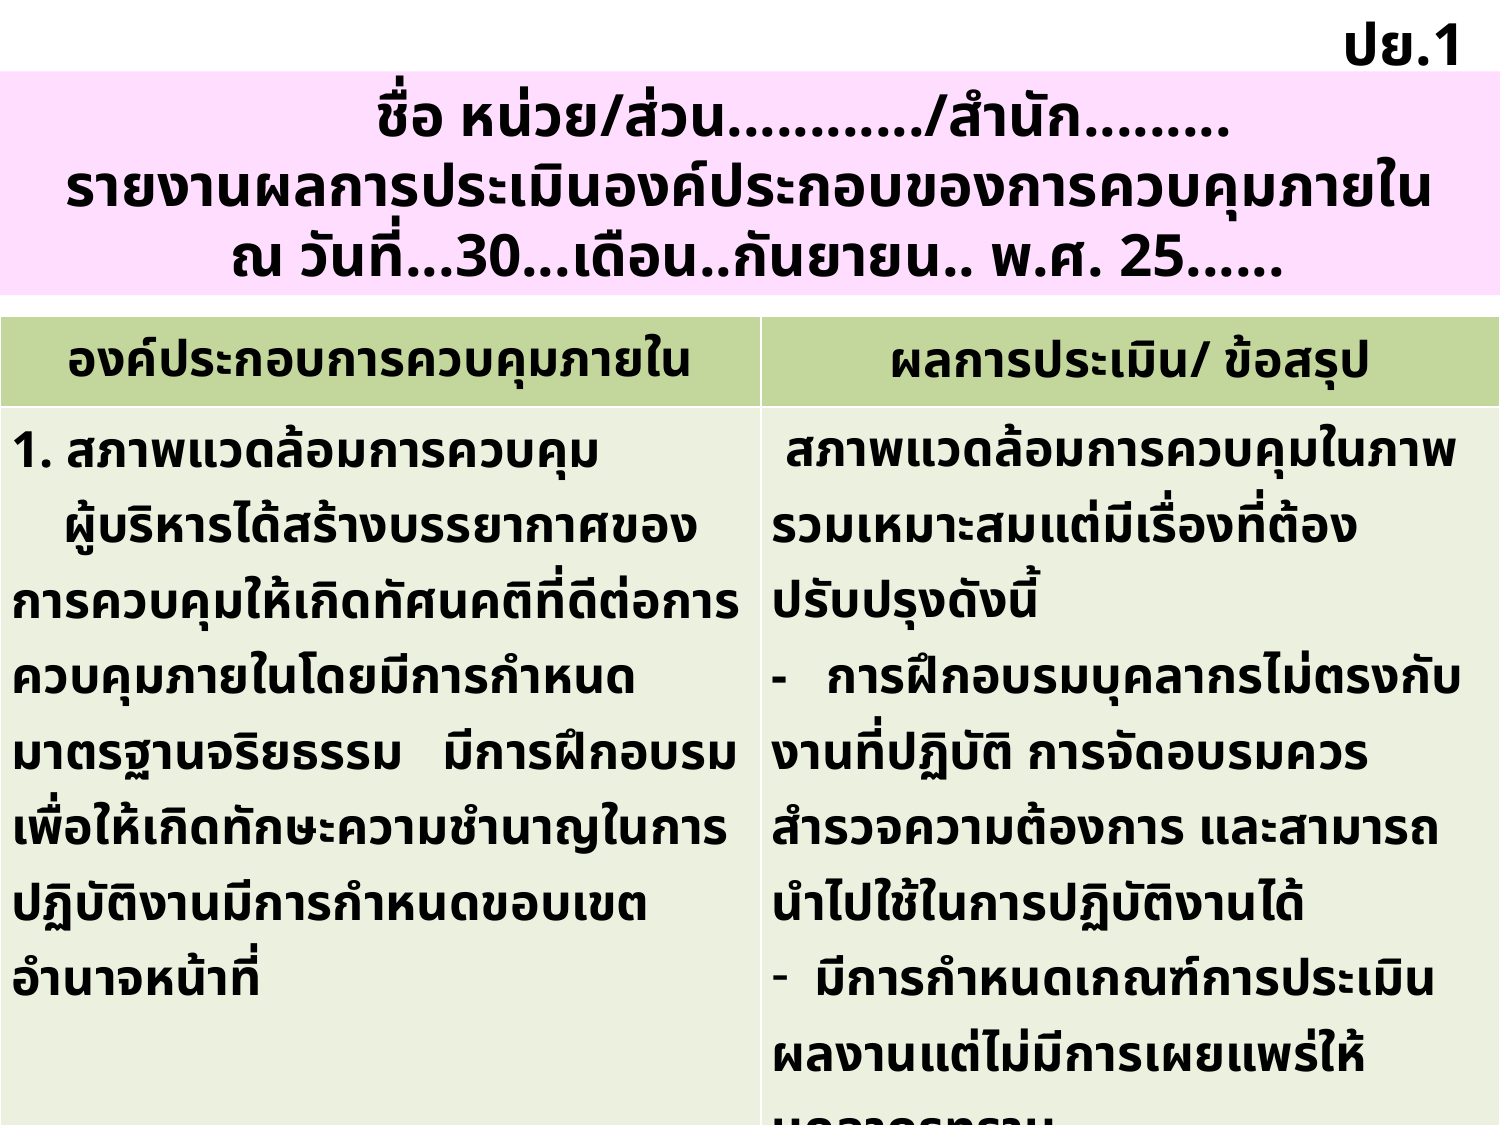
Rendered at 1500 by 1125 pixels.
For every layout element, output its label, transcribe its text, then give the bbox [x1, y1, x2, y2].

table_cell สภาพแวดล้อมการควบคุมในภาพรวมเหมาะสมแต่มีเรื่องที่ต้องปรับปรุงดังนี้ - การฝึกอบรมบุคลากรไม่ตรงกับงานที่ปฏิบัติ การจัดอบรมควรสำรวจความต้องการ และสามารถนำไปใช้ในการปฏิบัติงานได้ มีการกำหนดเกณฑ์การประเมิน ผลงานแต่ไม่มีการเผยแพร่ให้บุคลากรทราบ [762, 408, 1499, 1125]
text_box ปย.1 [1327, 0, 1481, 85]
text_box ชื่อ หน่วย/ส่วน............/สำนัก......... รายงานผลการประเมินองค์ประกอบของการควบคุมภายใน ณ วันที่...30...เดือน..กันยายน.. พ.ศ. 25...... [0, 71, 1500, 296]
table_header องค์ประกอบการควบคุมภายใน [1, 317, 760, 406]
table_header ผลการประเมิน/ ข้อสรุป [762, 317, 1499, 406]
table_cell 1. สภาพแวดล้อมการควบคุม ผู้บริหารได้สร้างบรรยากาศของการควบคุมให้เกิดทัศนคติที่ดีต่อการควบคุมภายในโดยมีการกำหนดมาตรฐานจริยธรรม มีการฝึกอบรมเพื่อให้เกิดทักษะความชำนาญในการปฏิบัติงานมีการกำหนดขอบเขตอำนาจหน้าที่ [1, 408, 760, 1125]
slide_number 45 [1074, 1042, 1425, 1103]
